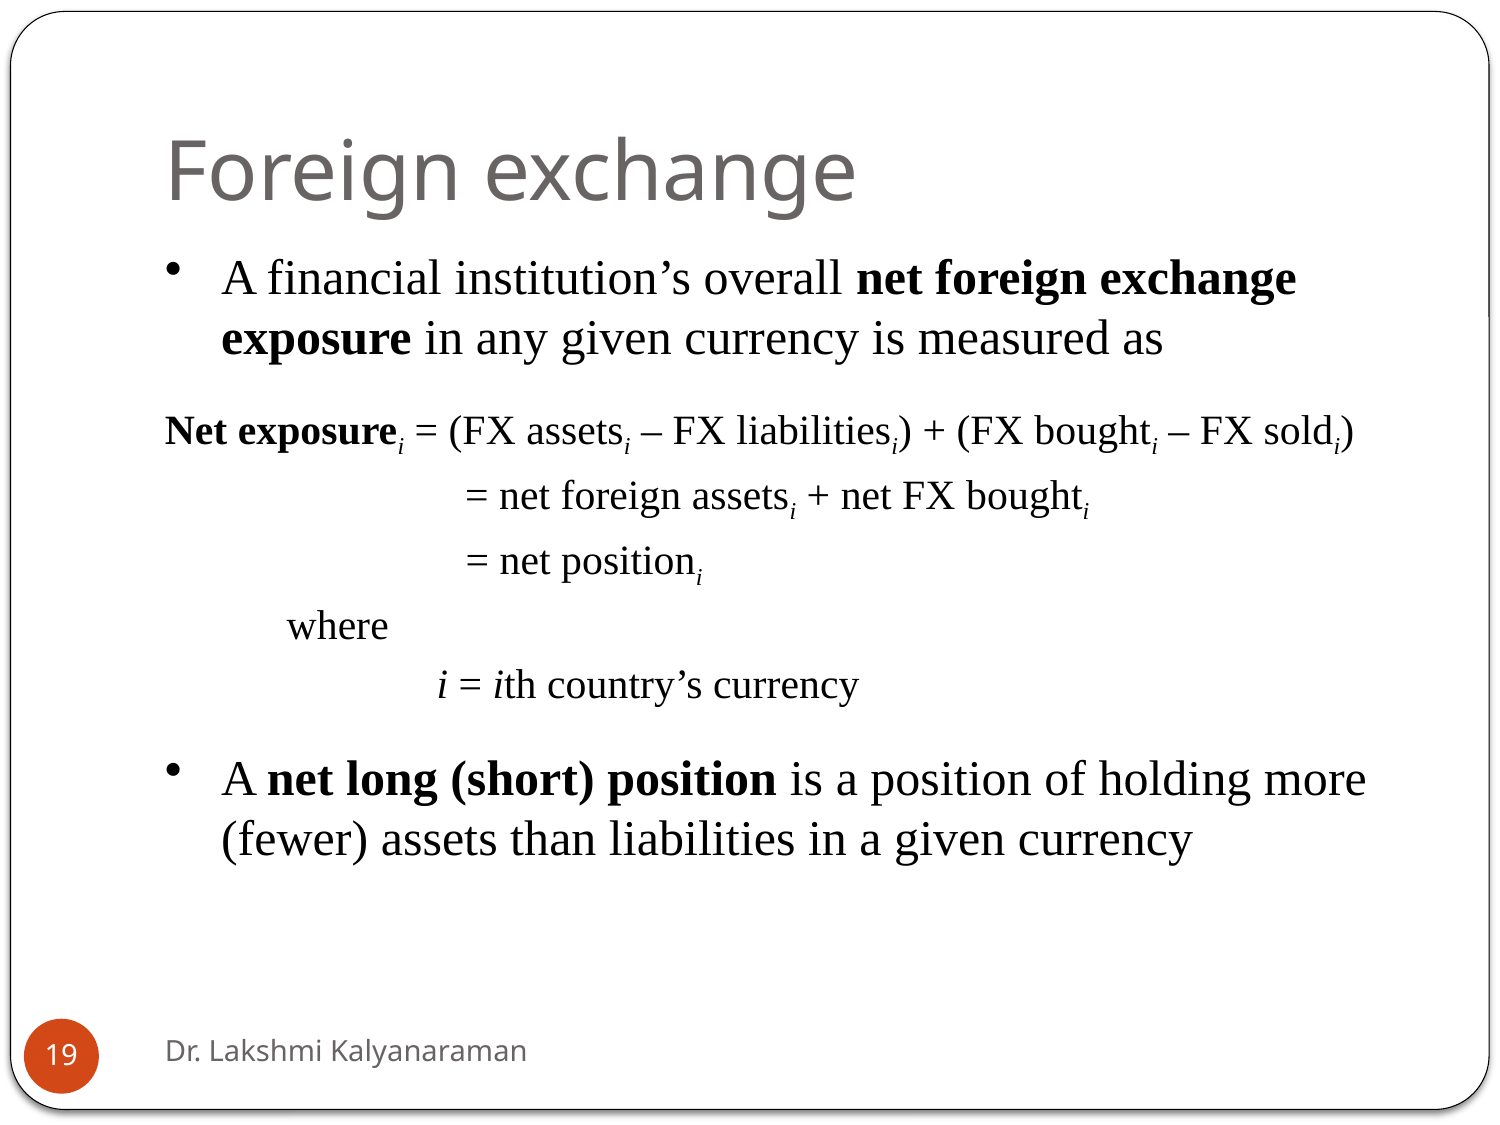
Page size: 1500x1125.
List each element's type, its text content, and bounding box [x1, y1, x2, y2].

title Foreign exchange [150, 45, 1425, 233]
list A financial institution’s overall net foreign exchange exposure in any given currency is measured as Net exposurei = (FX assetsi – FX liabilitiesi) + (FX boughti – FX soldi) = net foreign assetsi + net FX boughti = net positioni where i = ith country’s currency A net long (short) position is a position of holding more (fewer) assets than liabilities in a given currency [150, 237, 1425, 988]
footer Dr. Lakshmi Kalyanaraman [150, 1012, 800, 1088]
slide_number 19 [23, 1018, 99, 1094]
